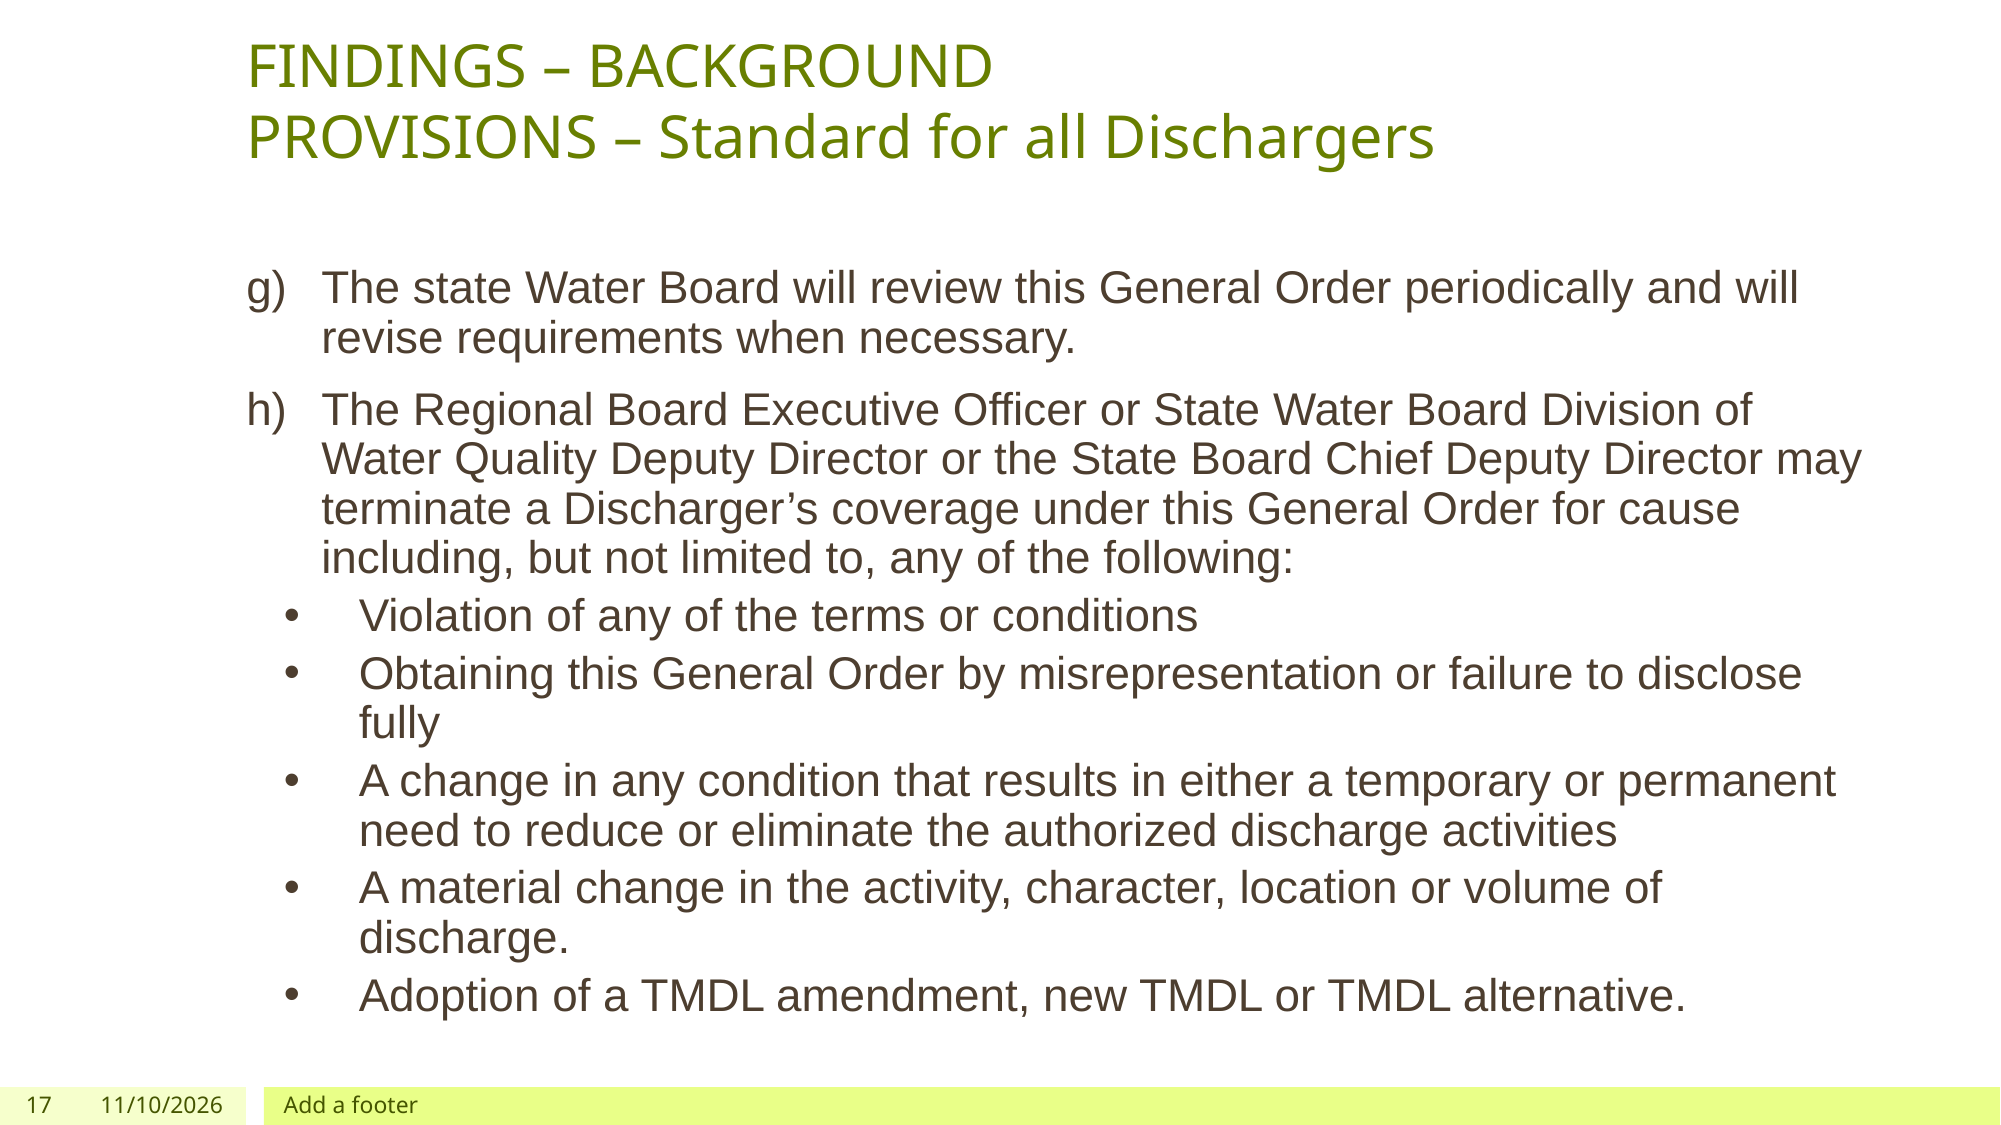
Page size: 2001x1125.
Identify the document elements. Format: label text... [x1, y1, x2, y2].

list The state Water Board will review this General Order periodically and will revise requirements when necessary. The Regional Board Executive Officer or State Water Board Division of Water Quality Deputy Director or the State Board Chief Deputy Director may terminate a Discharger’s coverage under this General Order for cause including, but not limited to, any of the following: Violation of any of the terms or conditions Obtaining this General Order by misrepresentation or failure to disclose fully A change in any condition that results in either a temporary or permanent need to reduce or eliminate the authorized discharge activities A material change in the activity, character, location or volume of discharge. Adoption of a TMDL amendment, new TMDL or TMDL alternative. [231, 256, 1900, 1080]
footer Add a footer [268, 1087, 1769, 1125]
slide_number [74, 1087, 239, 1125]
slide_number 17 [0, 1087, 68, 1125]
title FINDINGS – BACKGROUND PROVISIONS – Standard for all Dischargers [231, 18, 1769, 178]
